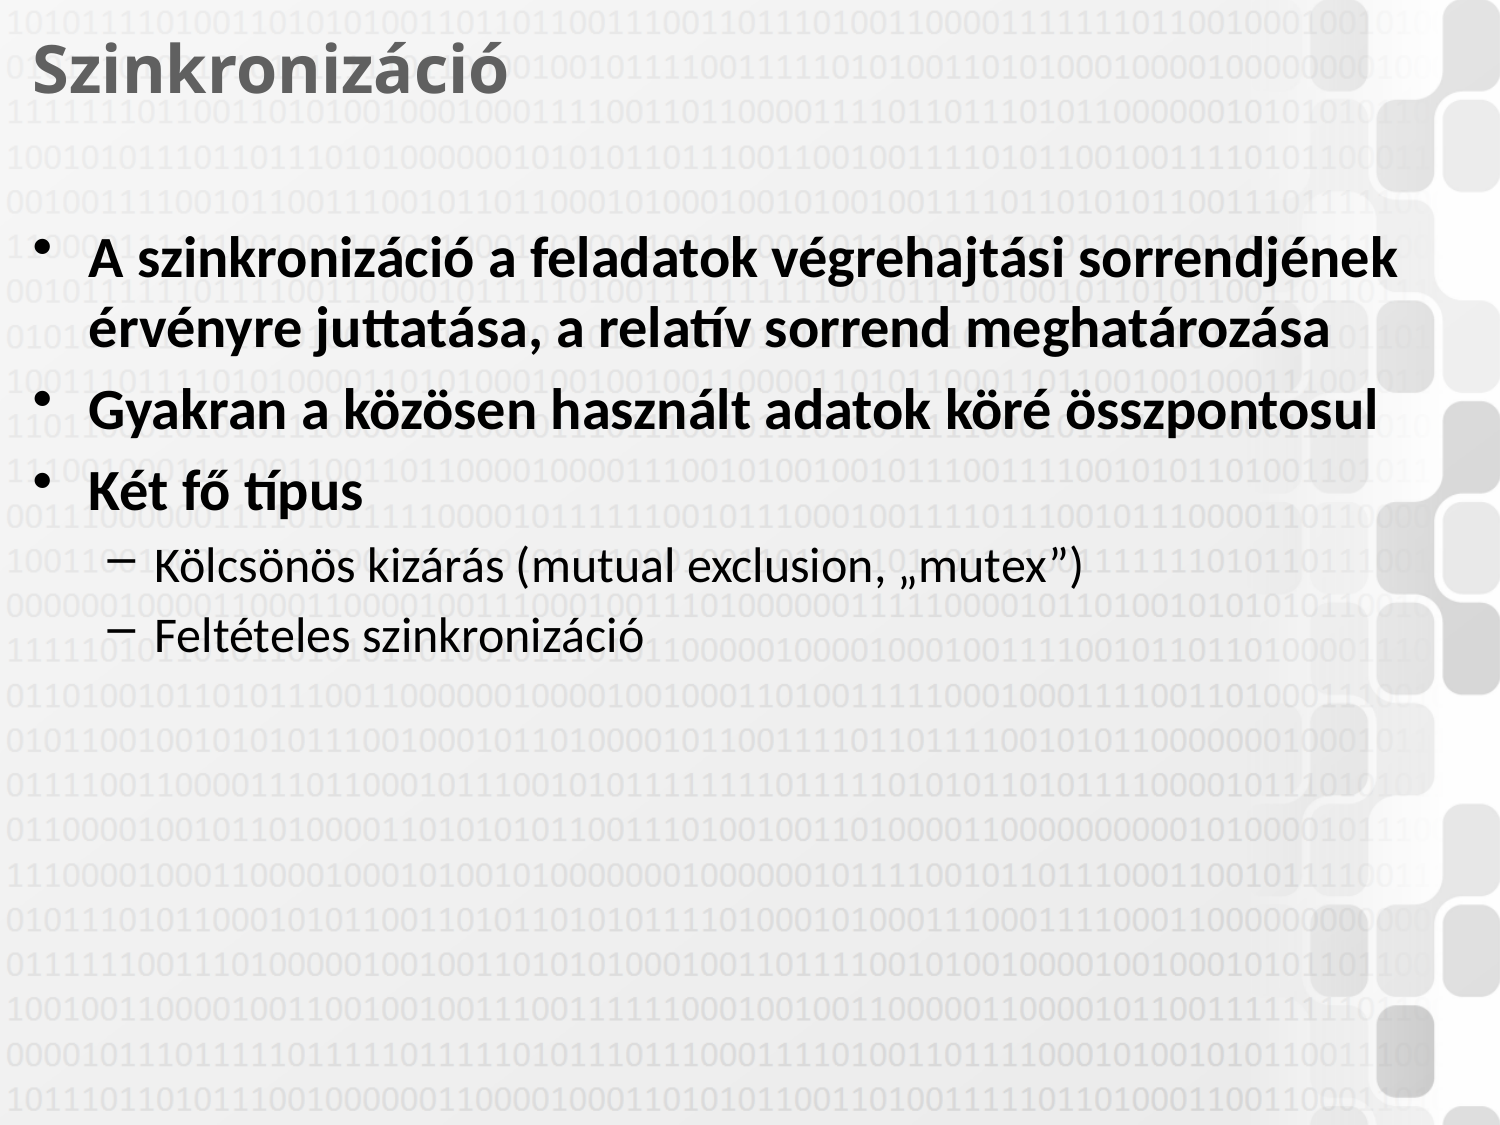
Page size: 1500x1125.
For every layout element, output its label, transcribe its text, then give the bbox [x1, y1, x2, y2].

list A szinkronizáció a feladatok végrehajtási sorrendjének érvényre juttatása, a relatív sorrend meghatározása Gyakran a közösen használt adatok köré összpontosul Két fő típus Kölcsönös kizárás (mutual exclusion, „mutex”) Feltételes szinkronizáció [17, 211, 1483, 1059]
title Szinkronizáció [17, 19, 1483, 114]
picture [0, 0, 1500, 1125]
